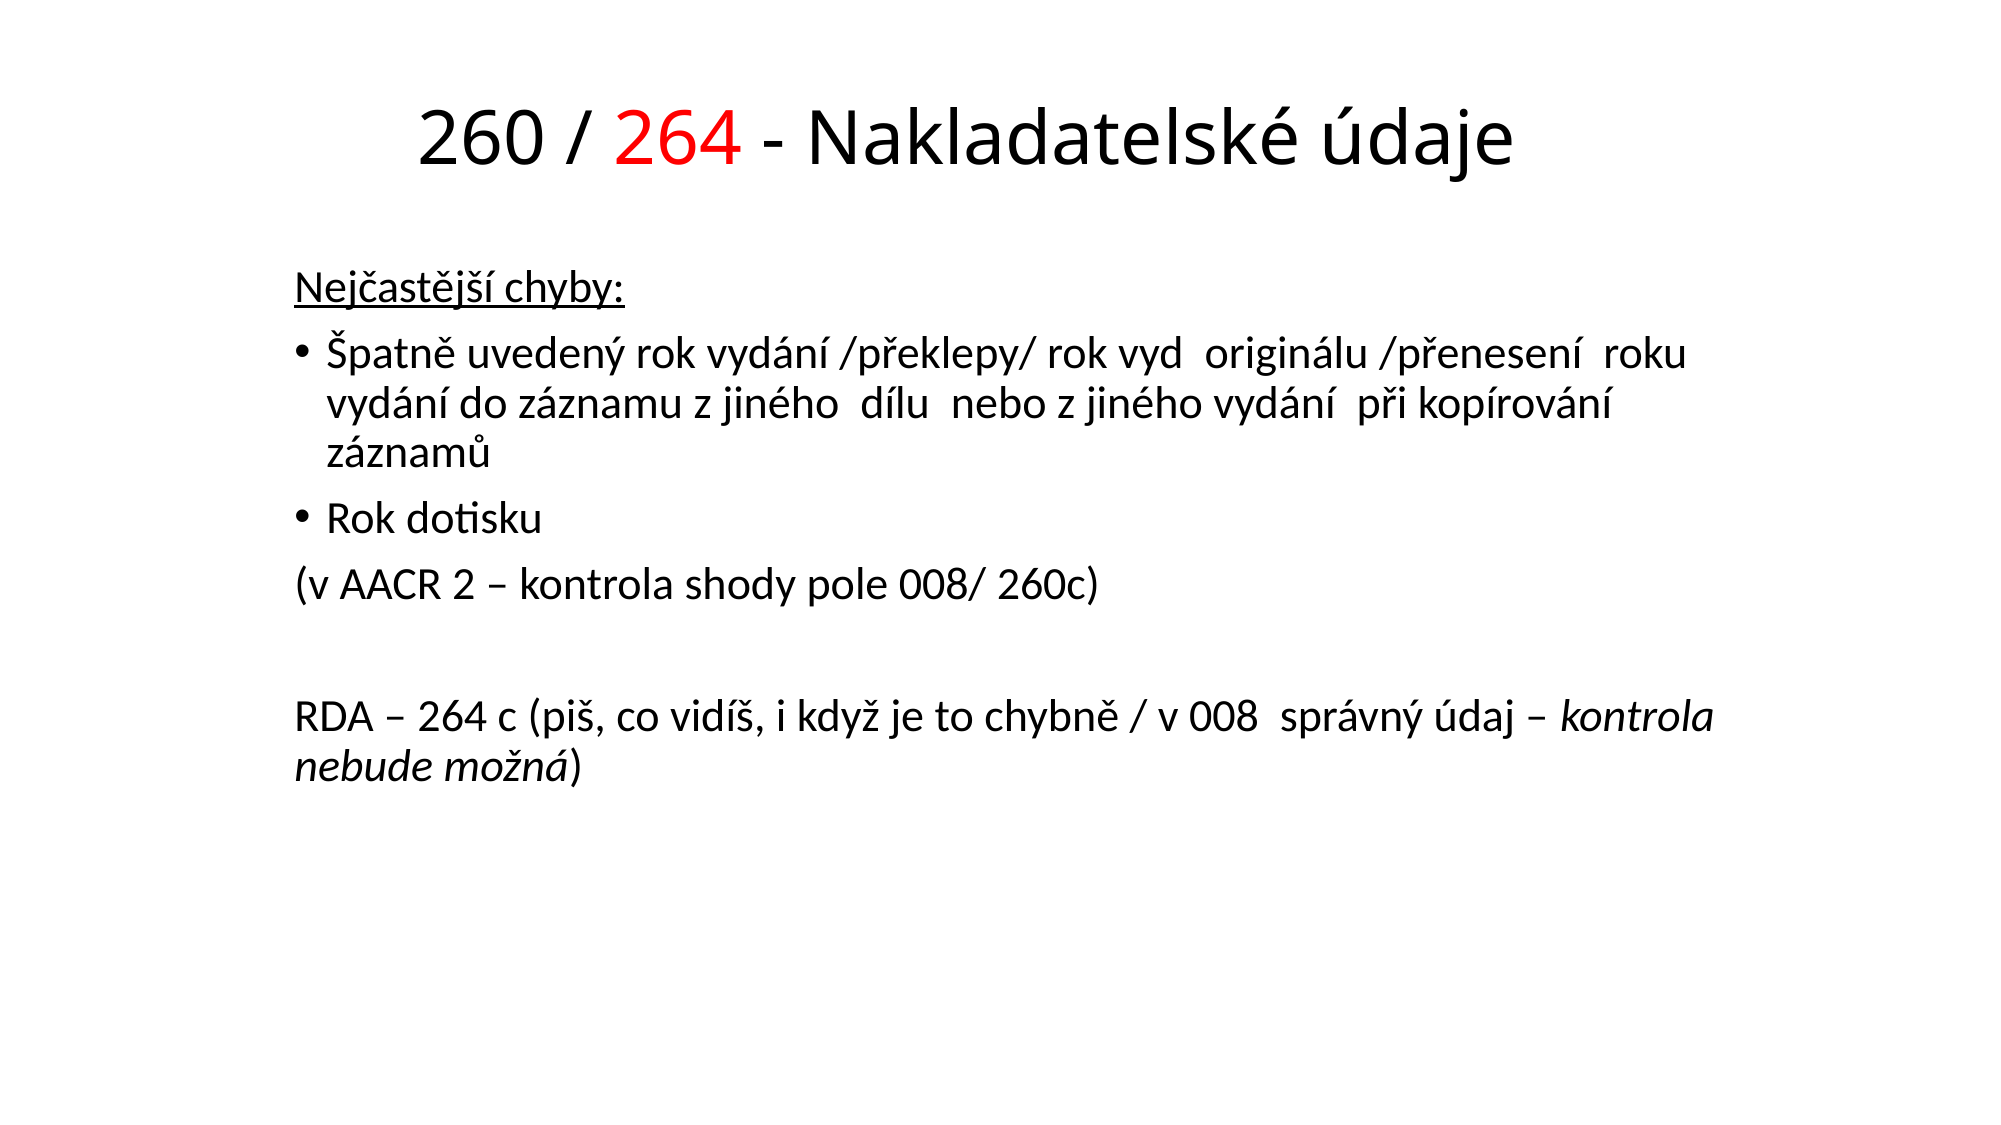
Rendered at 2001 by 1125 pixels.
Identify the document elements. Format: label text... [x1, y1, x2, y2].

list Nejčastější chyby: Špatně uvedený rok vydání /překlepy/ rok vyd originálu /přenesení roku vydání do záznamu z jiného dílu nebo z jiného vydání při kopírování záznamů Rok dotisku (v AACR 2 – kontrola shody pole 008/ 260c) RDA – 264 c (piš, co vidíš, i když je to chybně / v 008 správný údaj – kontrola nebude možná) [279, 255, 1750, 800]
title 260 / 264 - Nakladatelské údaje [402, 46, 1674, 235]
